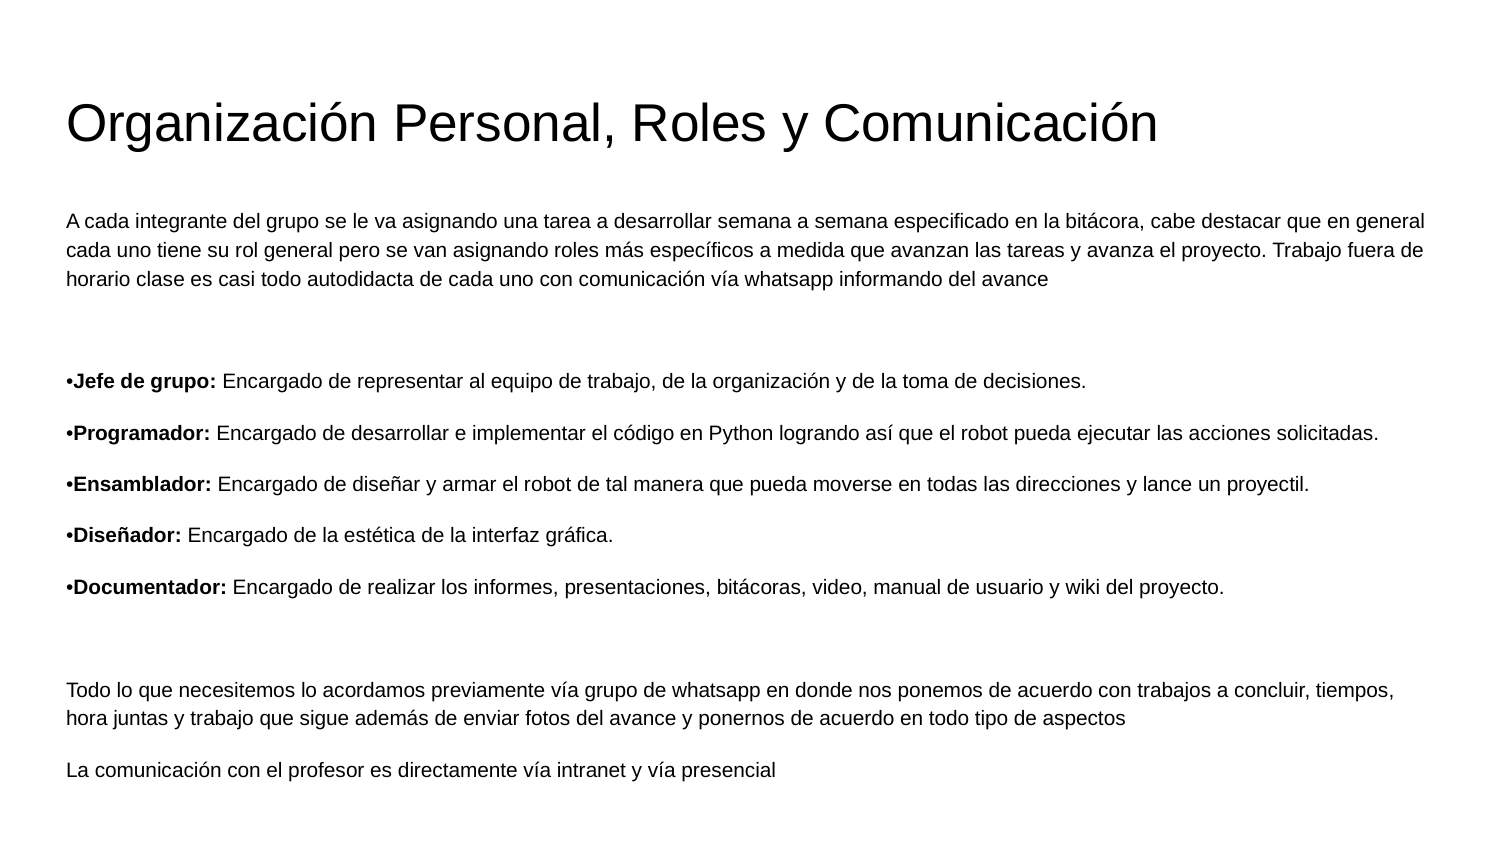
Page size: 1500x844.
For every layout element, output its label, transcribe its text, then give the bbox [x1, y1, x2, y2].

list A cada integrante del grupo se le va asignando una tarea a desarrollar semana a semana especificado en la bitácora, cabe destacar que en general cada uno tiene su rol general pero se van asignando roles más específicos a medida que avanzan las tareas y avanza el proyecto. Trabajo fuera de horario clase es casi todo autodidacta de cada uno con comunicación vía whatsapp informando del avance •Jefe de grupo: Encargado de representar al equipo de trabajo, de la organización y de la toma de decisiones. •Programador: Encargado de desarrollar e implementar el código en Python logrando así que el robot pueda ejecutar las acciones solicitadas. •Ensamblador: Encargado de diseñar y armar el robot de tal manera que pueda moverse en todas las direcciones y lance un proyectil. •Diseñador: Encargado de la estética de la interfaz gráfica. •Documentador: Encargado de realizar los informes, presentaciones, bitácoras, video, manual de usuario y wiki del proyecto. Todo lo que necesitemos lo acordamos previamente vía grupo de whatsapp en donde nos ponemos de acuerdo con trabajos a concluir, tiempos, hora juntas y trabajo que sigue además de enviar fotos del avance y ponernos de acuerdo en todo tipo de aspectos La comunicación con el profesor es directamente vía intranet y vía presencial [51, 189, 1449, 809]
title Organización Personal, Roles y Comunicación [51, 72, 1449, 167]
